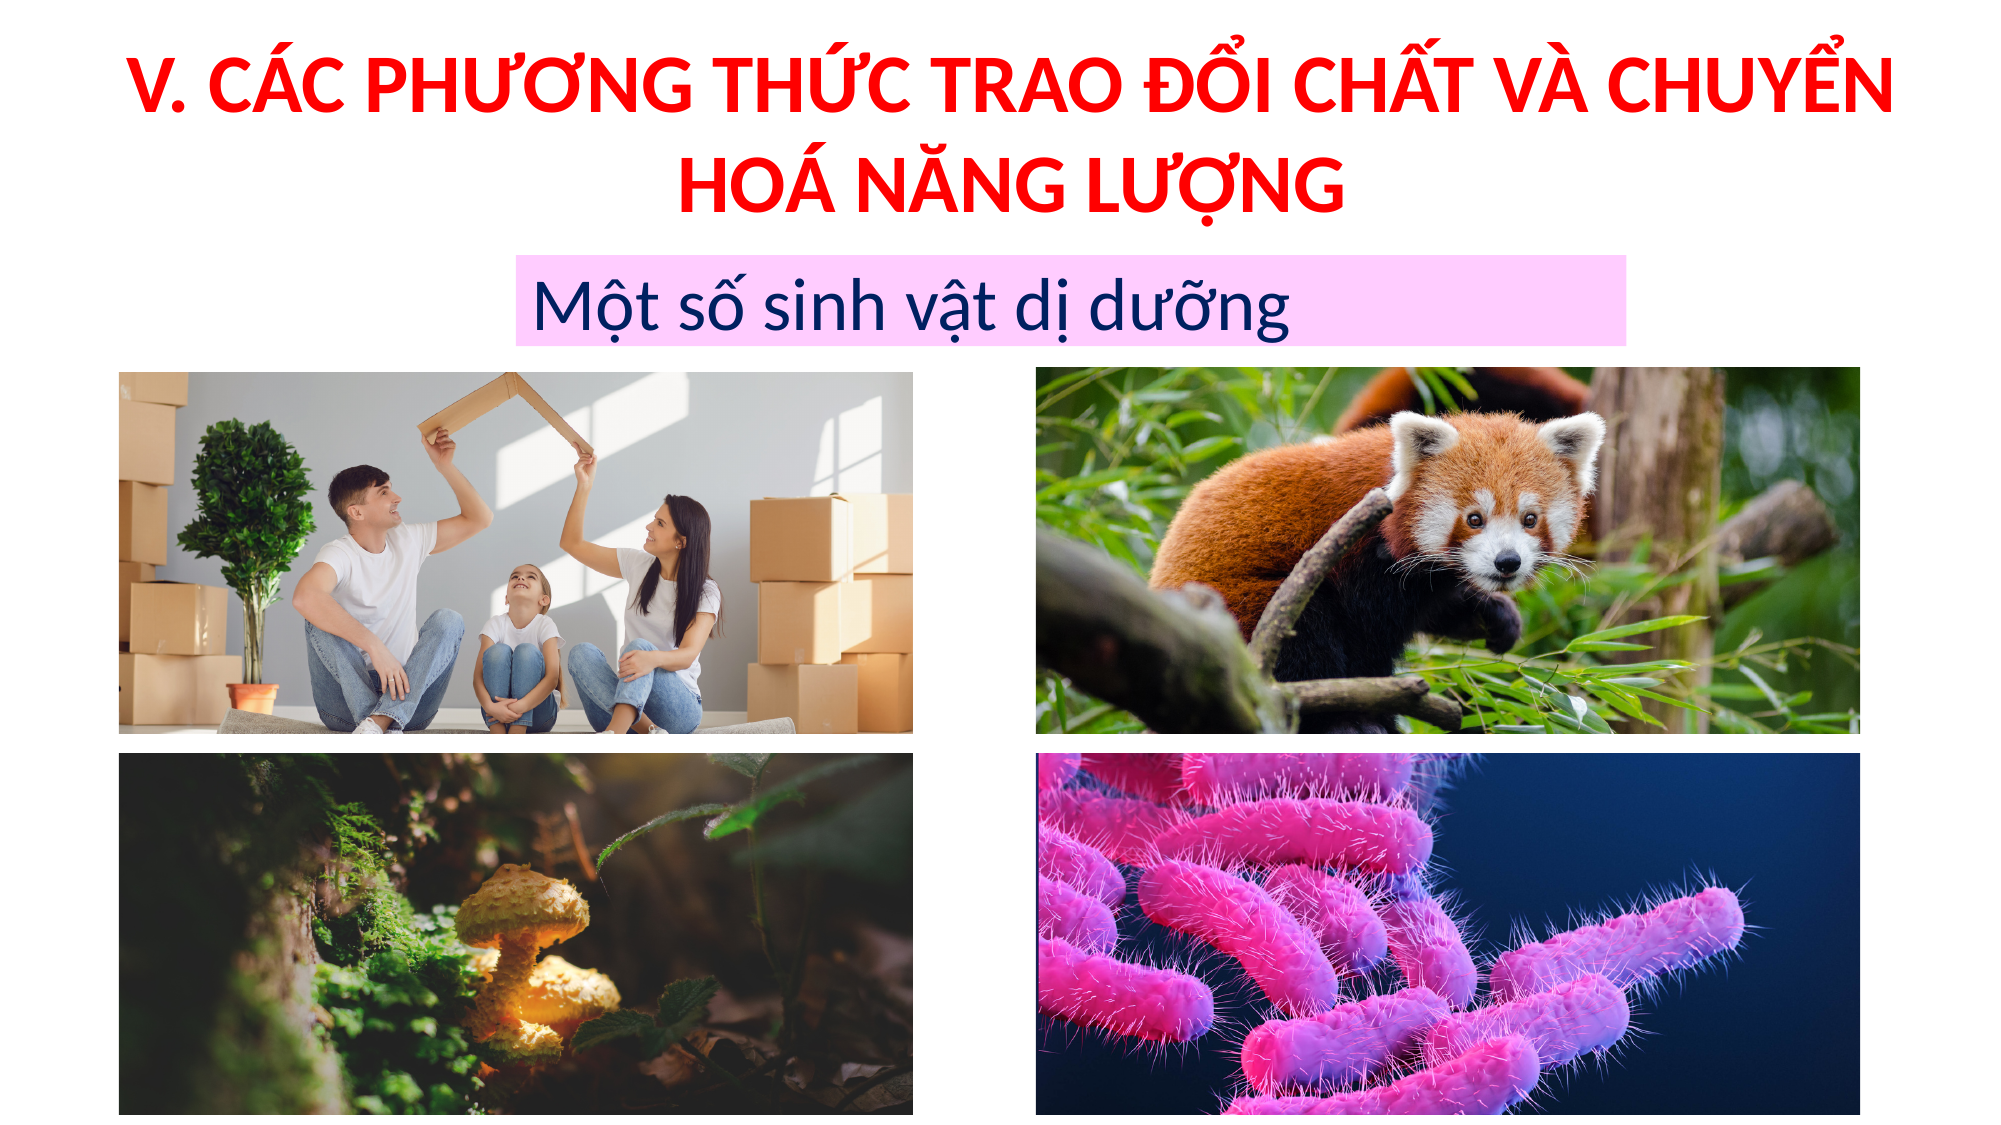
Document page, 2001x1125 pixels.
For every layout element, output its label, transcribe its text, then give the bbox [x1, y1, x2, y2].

picture [1035, 752, 1861, 1115]
picture [1035, 367, 1861, 734]
picture [118, 752, 914, 1115]
text_box V. CÁC PHƯƠNG THỨC TRAO ĐỔI CHẤT VÀ CHUYỂN HOÁ NĂNG LƯỢNG [50, 21, 1974, 237]
text_box Một số sinh vật dị dưỡng [515, 255, 1627, 347]
picture [118, 372, 914, 734]
